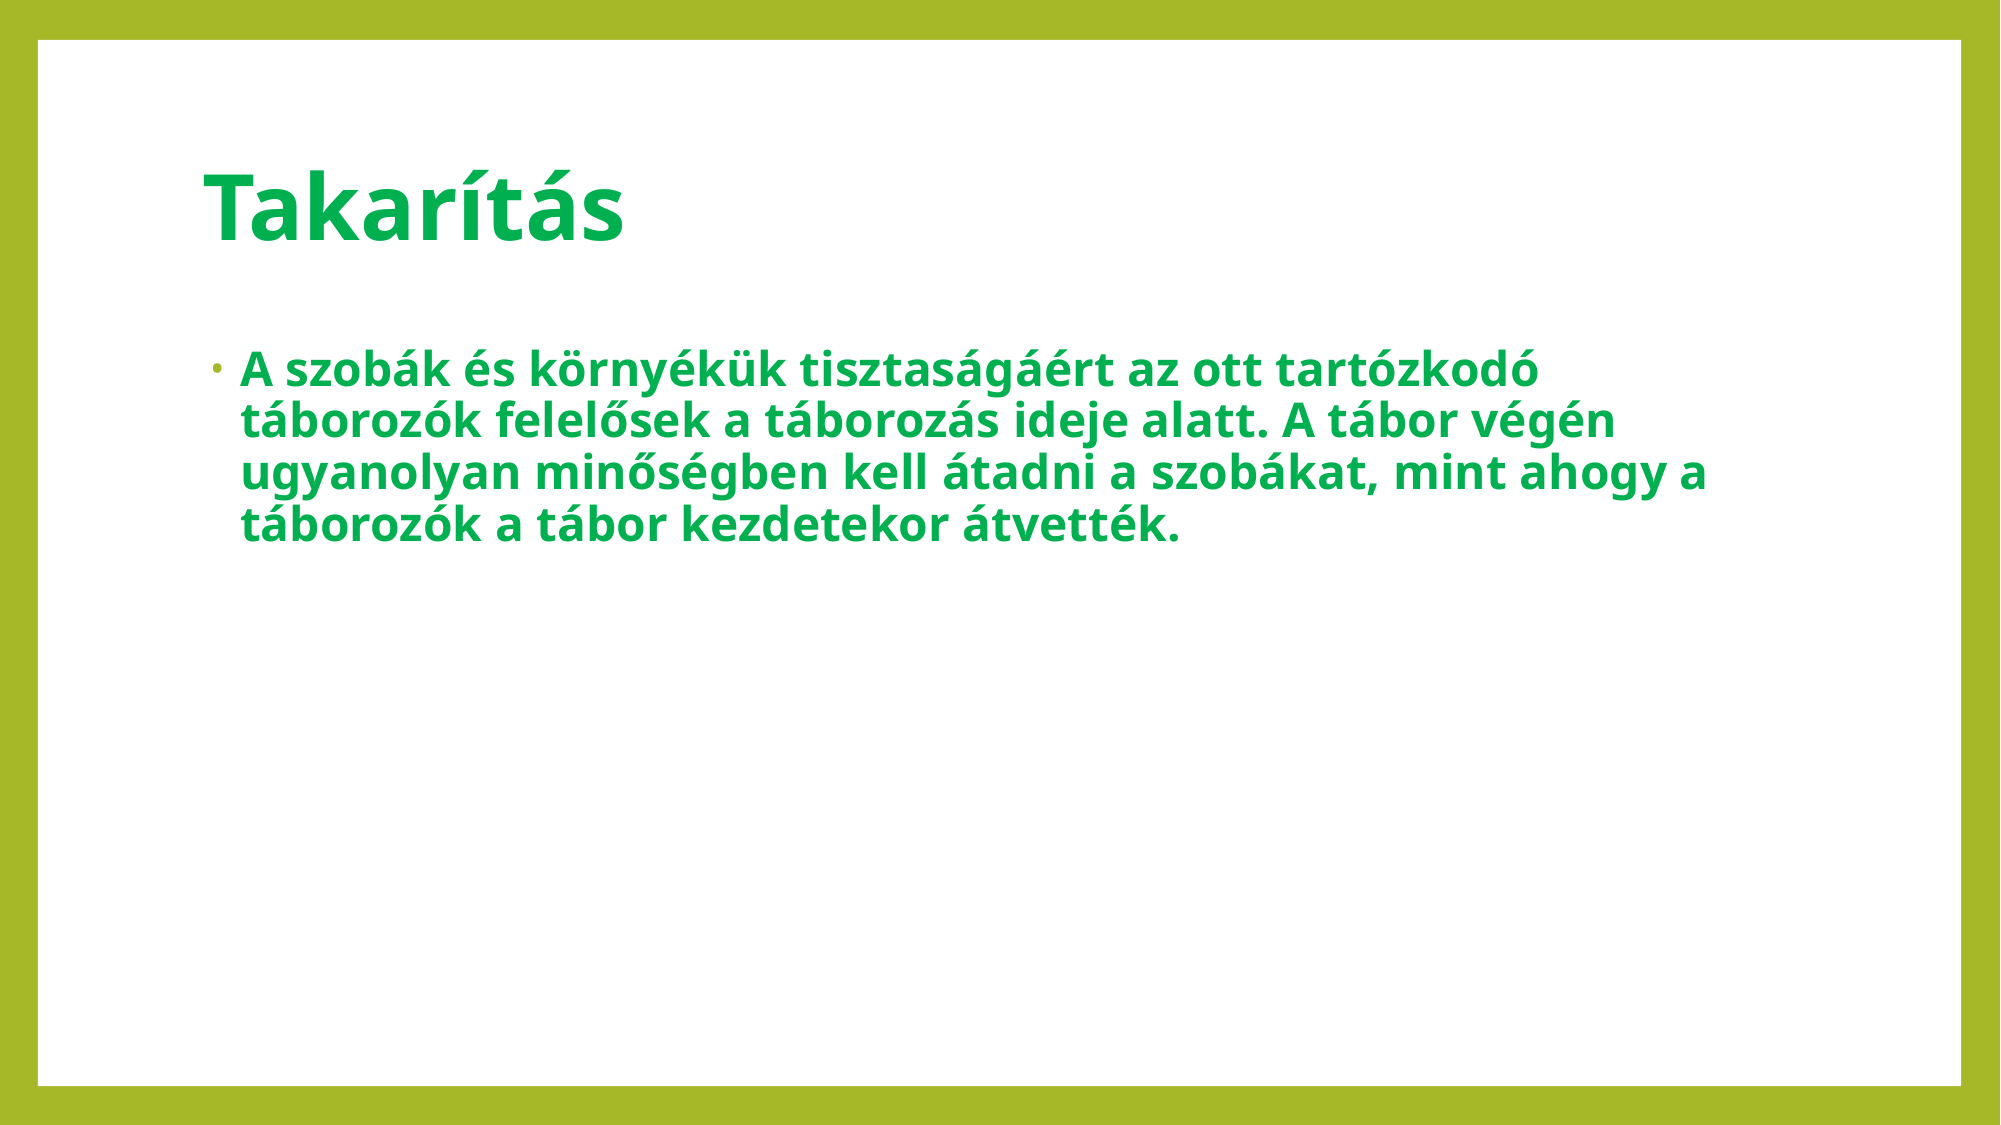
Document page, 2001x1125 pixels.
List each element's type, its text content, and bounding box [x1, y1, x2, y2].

title Takarítás [187, 99, 1808, 323]
list A szobák és környékük tisztaságáért az ott tartózkodó táborozók felelősek a táborozás ideje alatt. A tábor végén ugyanolyan minőségben kell átadni a szobákat, mint ahogy a táborozók a tábor kezdetekor átvették. [187, 337, 1808, 1000]
